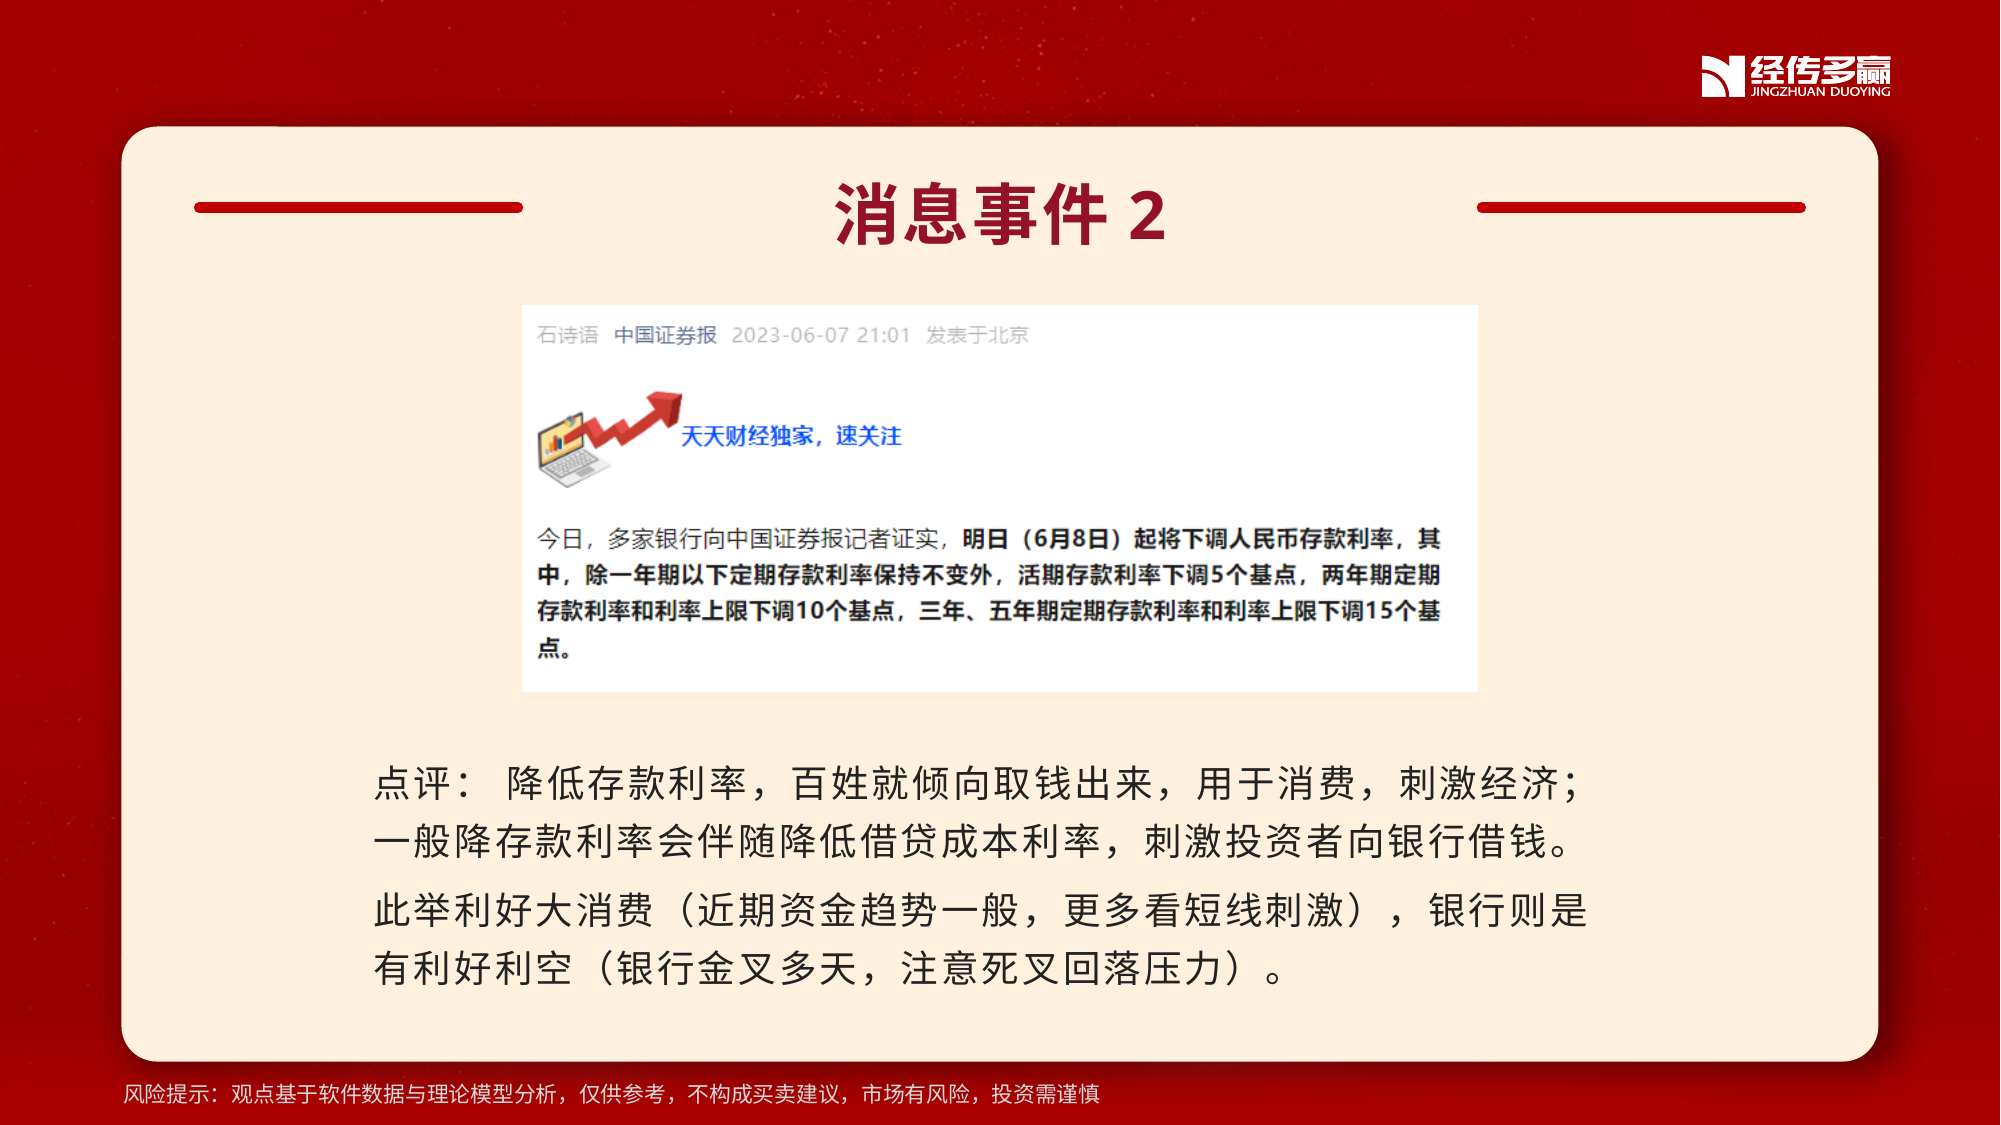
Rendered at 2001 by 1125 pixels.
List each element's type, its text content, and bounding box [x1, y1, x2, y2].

list 消息事件2 [540, 150, 1460, 259]
picture [0, 0, 2000, 1125]
list 点评： 降低存款利率，百姓就倾向取钱出来，用于消费，刺激经济；一般降存款利率会伴随降低借贷成本利率，刺激投资者向银行借钱。 此举利好大消费（近期资金趋势一般，更多看短线刺激），银行则是有利好利空（银行金叉多天，注意死叉回落压力）。 [358, 738, 1642, 1125]
picture [522, 305, 1478, 692]
